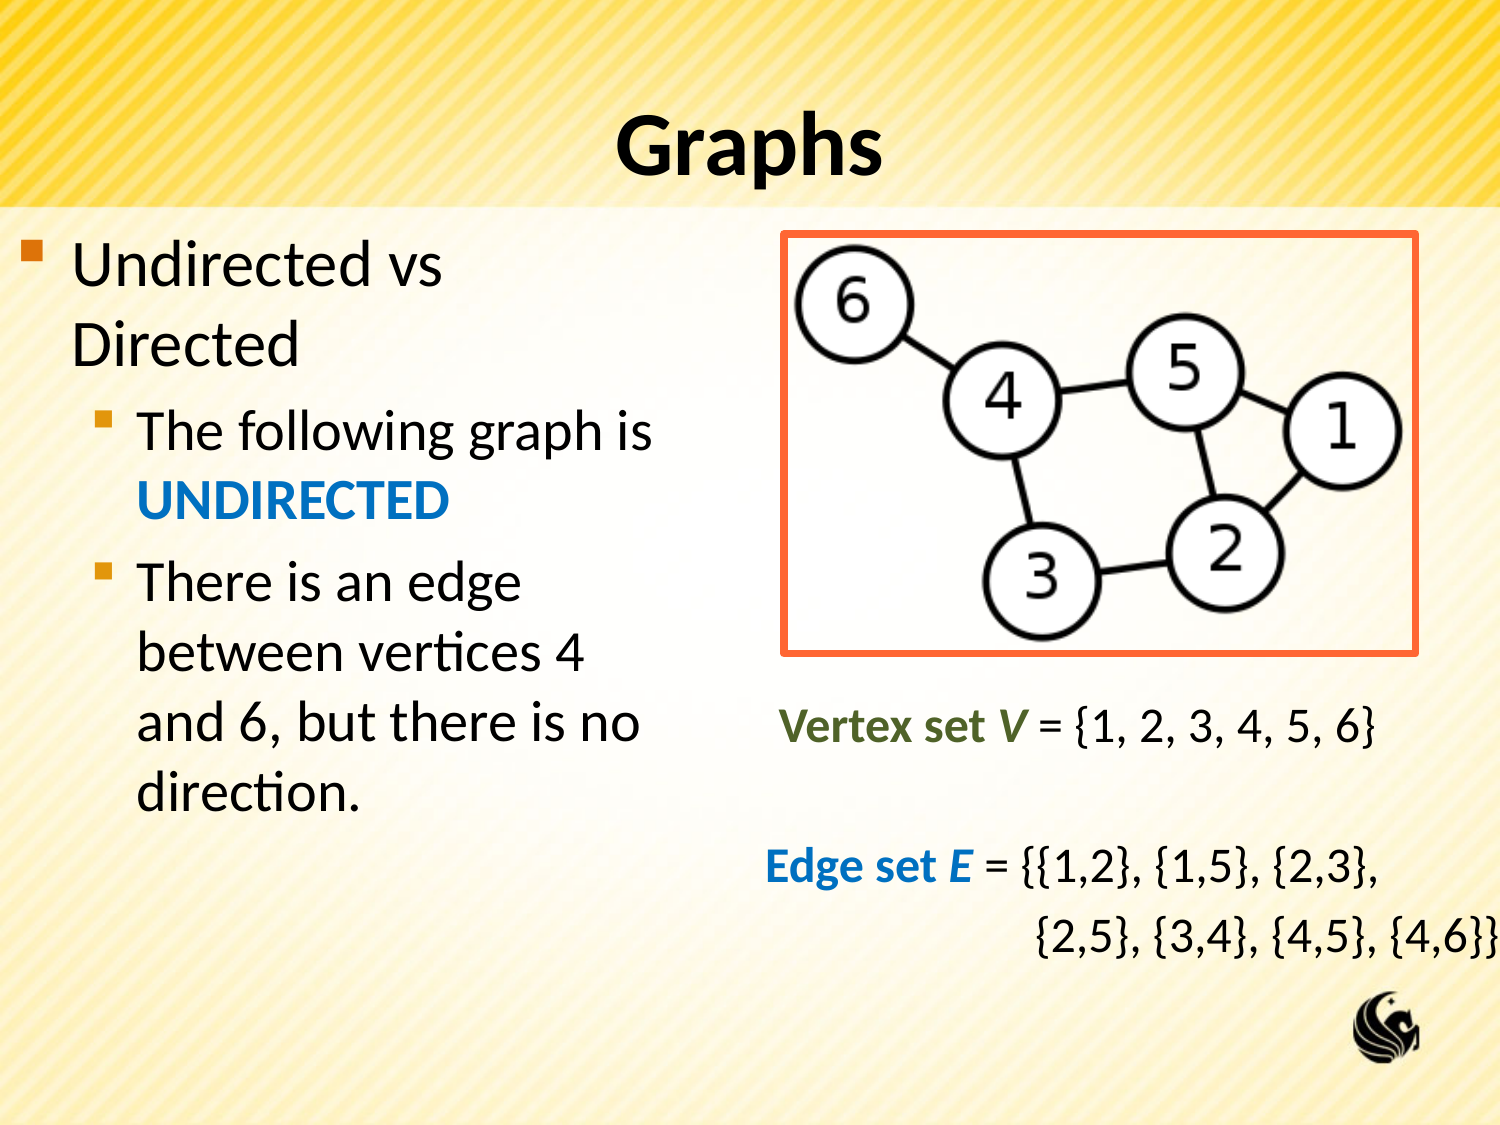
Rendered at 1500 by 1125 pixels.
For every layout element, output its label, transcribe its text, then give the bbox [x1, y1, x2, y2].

title Graphs [74, 44, 1426, 233]
text_box Vertex set V = {1, 2, 3, 4, 5, 6} Edge set E = {{1,2}, {1,5}, {2,3}, {2,5}, {3,4}, {4,5}, {4,6}}. [750, 684, 1500, 1088]
picture [787, 237, 1413, 651]
picture [0, 0, 1500, 1125]
list Undirected vs Directed The following graph is UNDIRECTED There is an edge between vertices 4 and 6, but there is no direction. [0, 212, 701, 956]
